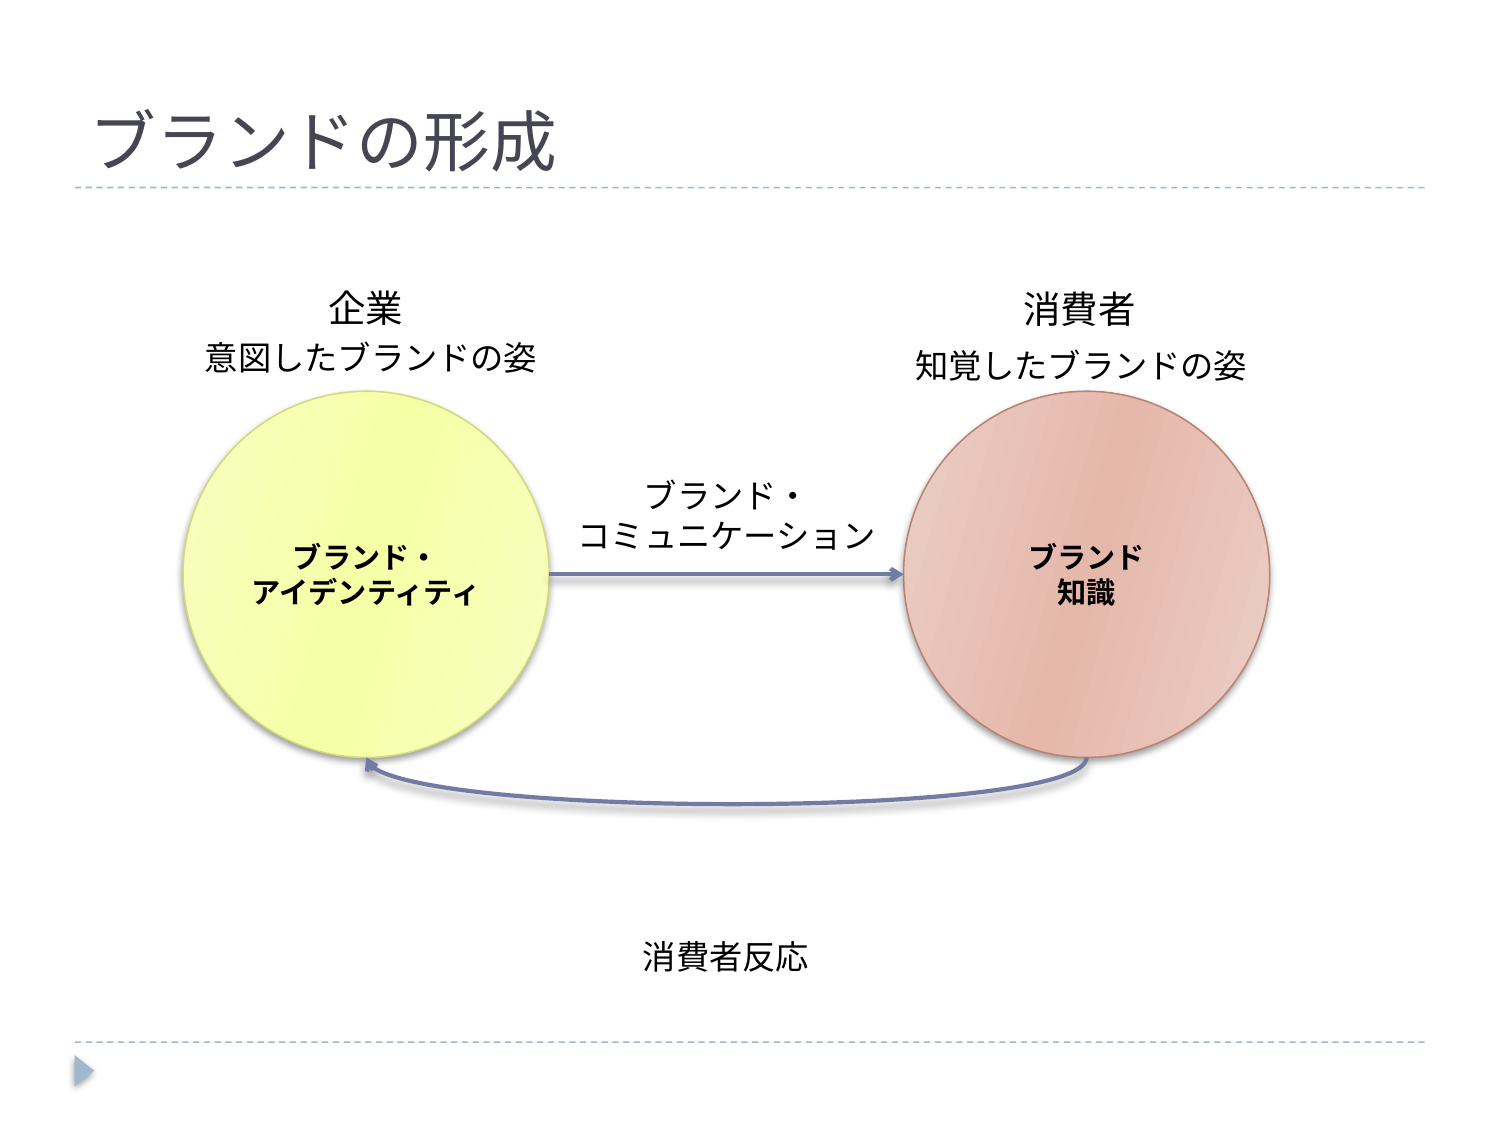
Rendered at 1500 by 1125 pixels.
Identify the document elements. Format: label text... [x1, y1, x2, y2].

text_box 意図したブランドの姿 [190, 329, 553, 385]
text_box ブランド・ アイデンティティ [182, 390, 550, 759]
text_box ブランド・ コミュニケーション [562, 467, 719, 563]
text_box 消費者反応 [735, 928, 824, 984]
text_box 企業 [313, 277, 419, 329]
text_box ブランド・ コミュニケーション [735, 467, 891, 563]
text_box 消費者反応 [627, 928, 719, 984]
text_box 知覚したブランドの姿 [900, 338, 1263, 393]
title ブランドの形成 [75, 24, 1425, 188]
text_box 消費者 [1008, 278, 1151, 338]
text_box ブランド 知識 [902, 393, 1271, 759]
